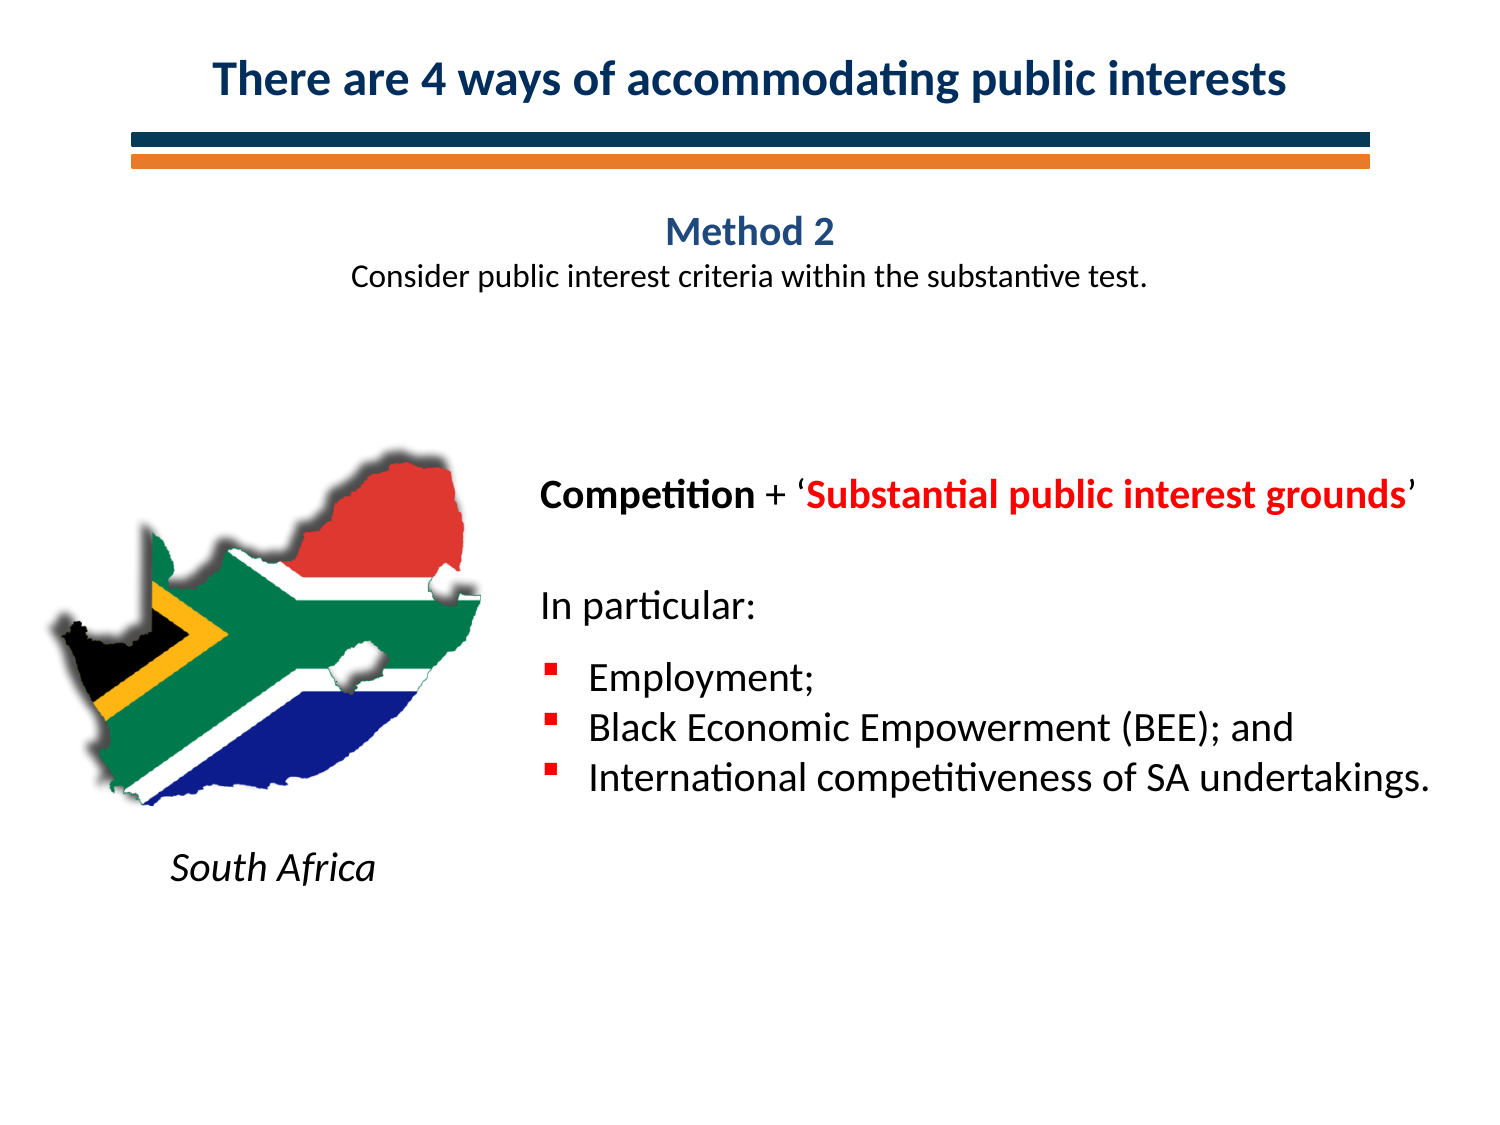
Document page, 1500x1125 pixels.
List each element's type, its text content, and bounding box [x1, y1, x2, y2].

text_box Competition + ‘Substantial public interest grounds’ [525, 459, 1459, 525]
text_box Method 2 Consider public interest criteria within the substantive test. [0, 196, 1500, 302]
text_box In particular: [525, 570, 1382, 635]
picture [61, 461, 482, 806]
text_box Employment; Black Economic Empowerment (BEE); and International competitiveness of SA undertakings. [526, 642, 1472, 808]
text_box South Africa [155, 832, 426, 898]
text_box There are 4 ways of accommodating public interests [0, 37, 1500, 113]
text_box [131, 132, 1370, 169]
